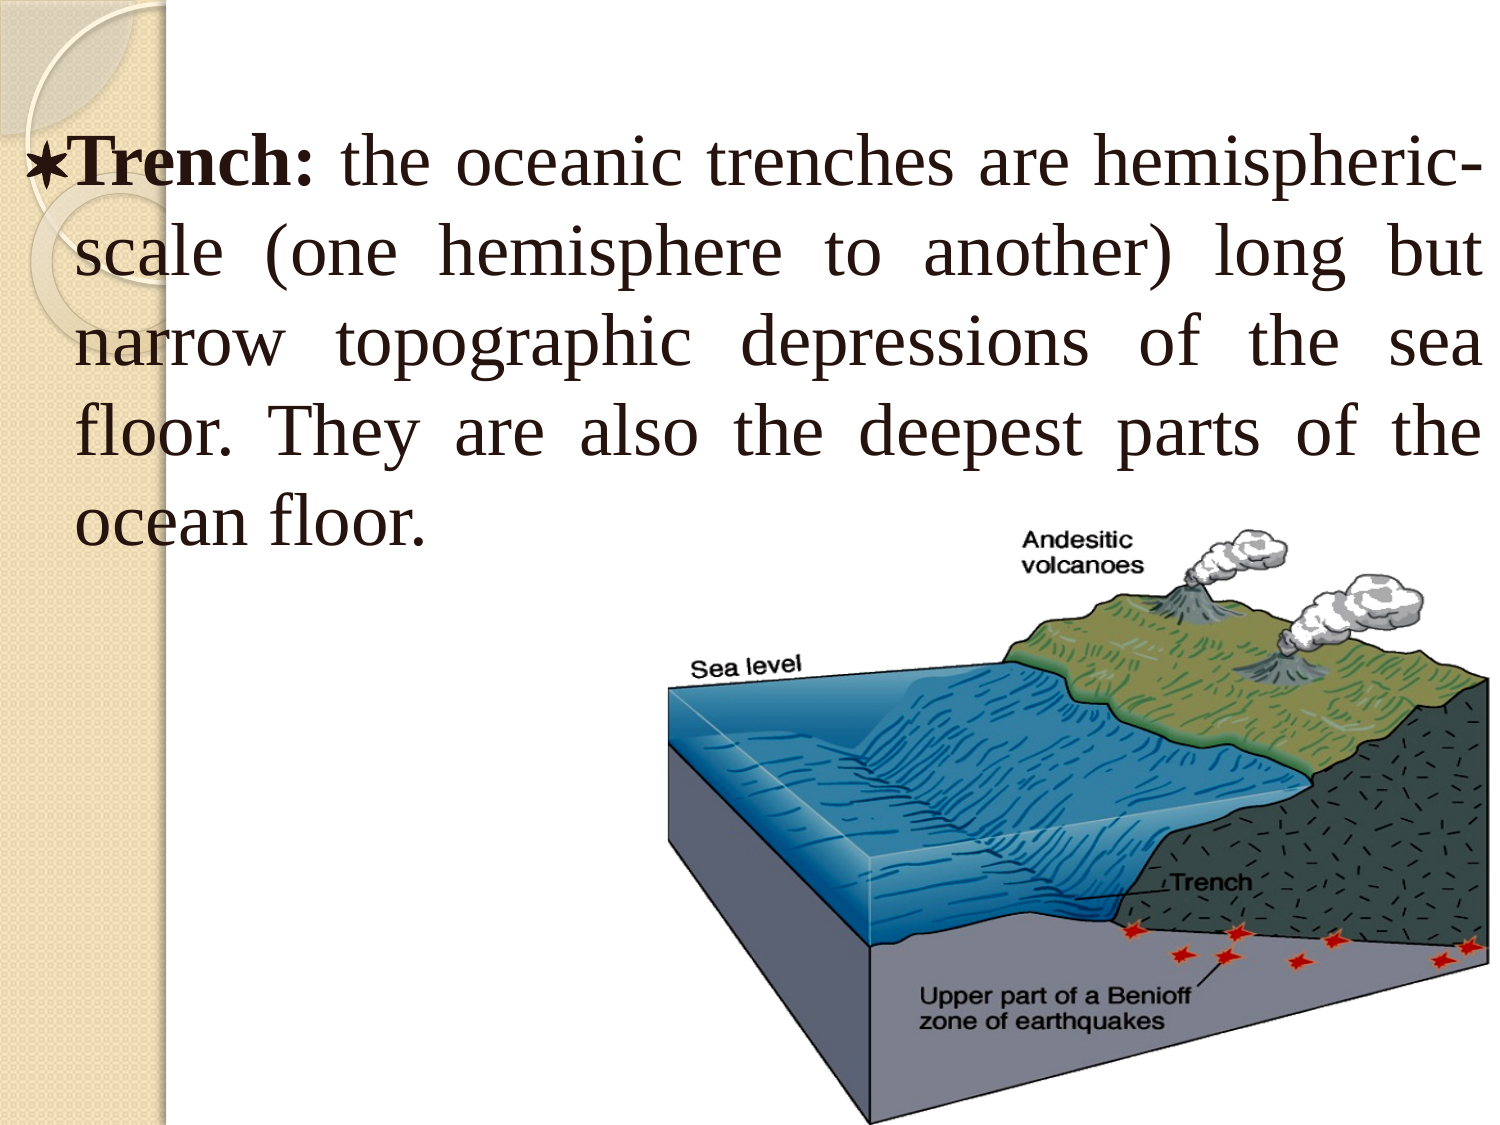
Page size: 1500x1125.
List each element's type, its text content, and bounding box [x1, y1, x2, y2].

list Trench: the oceanic trenches are hemispheric-scale (one hemisphere to another) long but narrow topographic depressions of the sea floor. They are also the deepest parts of the ocean floor. [0, 0, 1500, 1125]
picture [667, 527, 1490, 1125]
